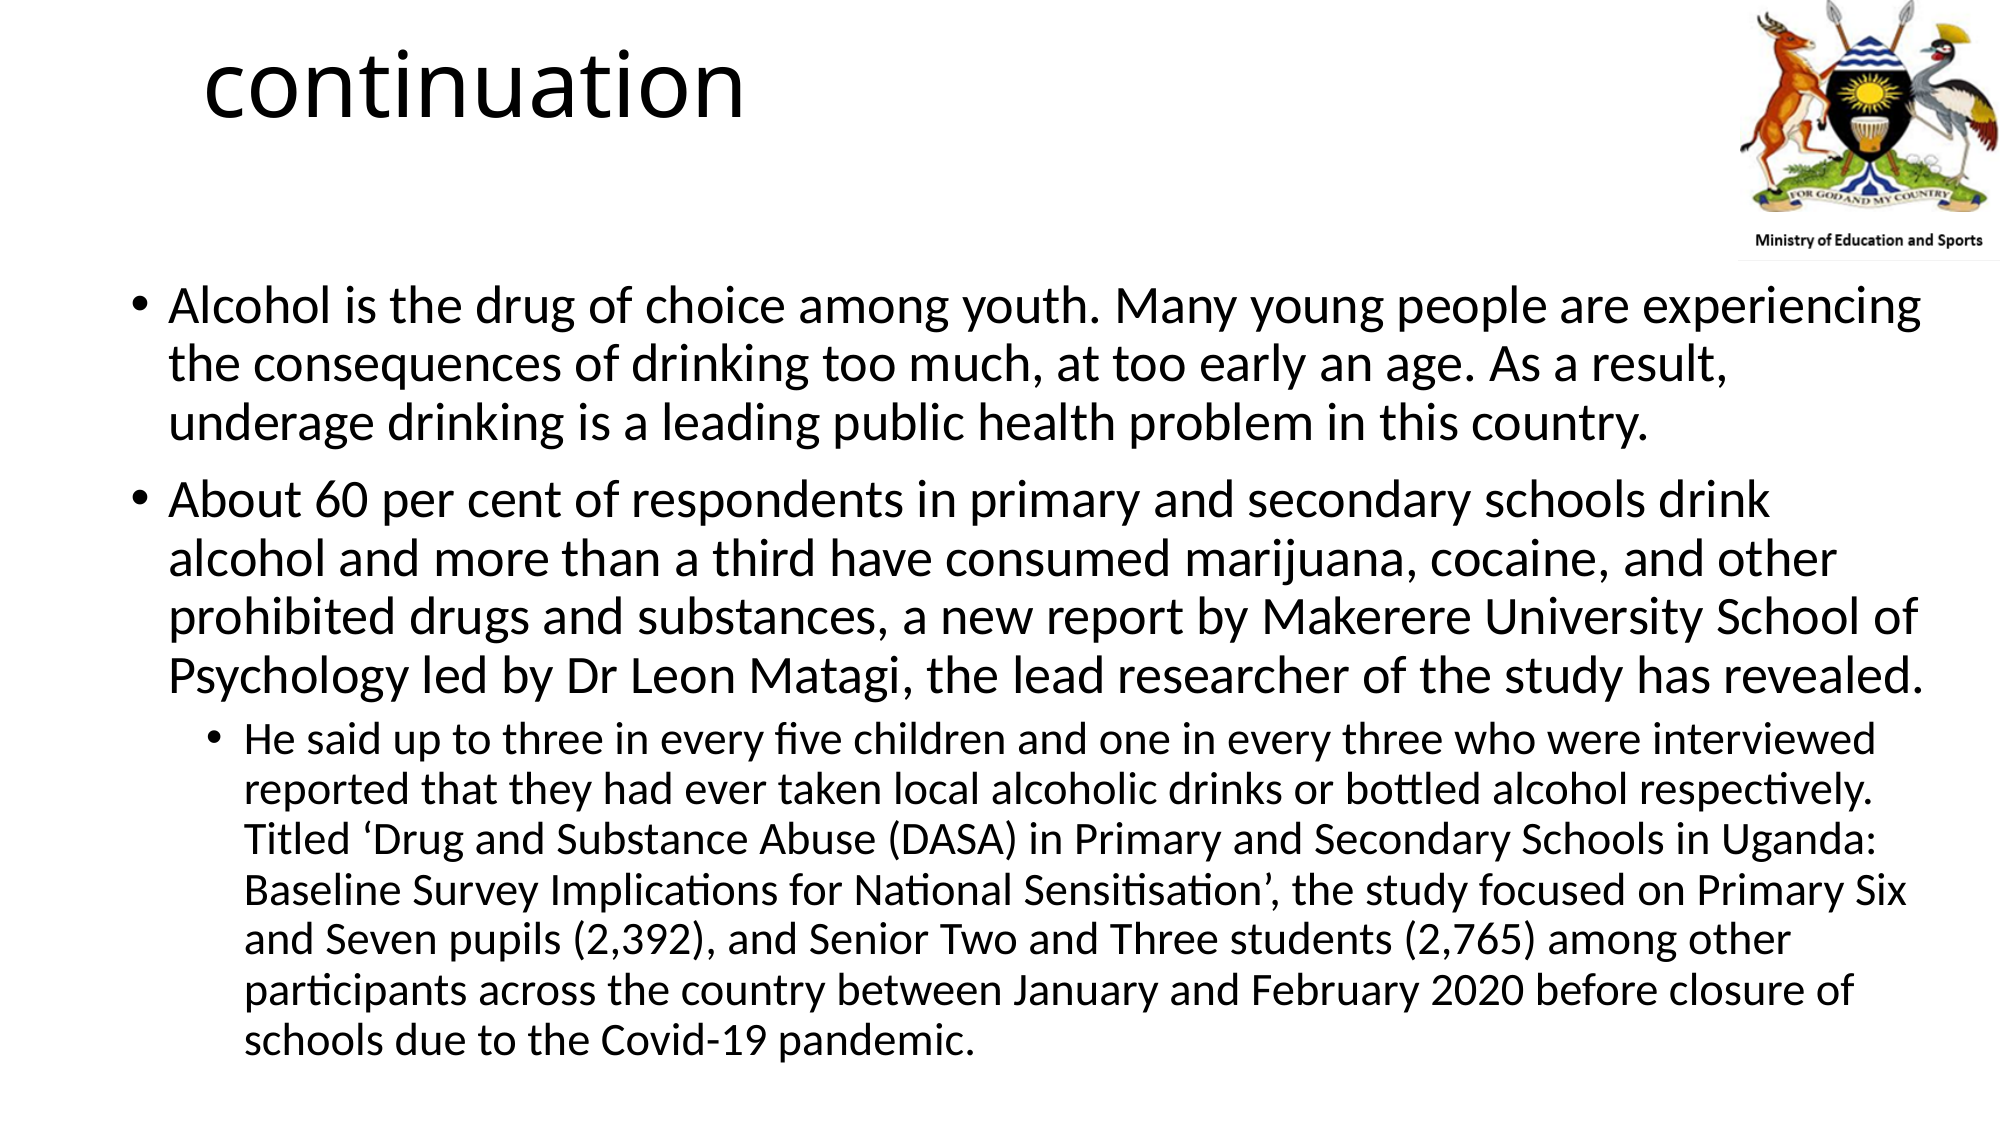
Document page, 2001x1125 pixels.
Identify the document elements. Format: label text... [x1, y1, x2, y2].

title continuation [187, 22, 1740, 154]
picture [1740, 0, 2000, 212]
picture [1738, 219, 2000, 262]
list Alcohol is the drug of choice among youth. Many young people are experiencing the consequences of drinking too much, at too early an age. As a result, underage drinking is a leading public health problem in this country. About 60 per cent of respondents in primary and secondary schools drink alcohol and more than a third have consumed marijuana, cocaine, and other prohibited drugs and substances, a new report by Makerere University School of Psychology led by Dr Leon Matagi, the lead researcher of the study has revealed. He said up to three in every five children and one in every three who were interviewed reported that they had ever taken local alcoholic drinks or bottled alcohol respectively. Titled ‘Drug and Substance Abuse (DASA) in Primary and Secondary Schools in Uganda: Baseline Survey Implications for National Sensitisation’, the study focused on Primary Six and Seven pupils (2,392), and Senior Two and Three students (2,765) among other participants across the country between January and February 2020 before closure of schools due to the Covid-19 pandemic. [115, 269, 1957, 1113]
